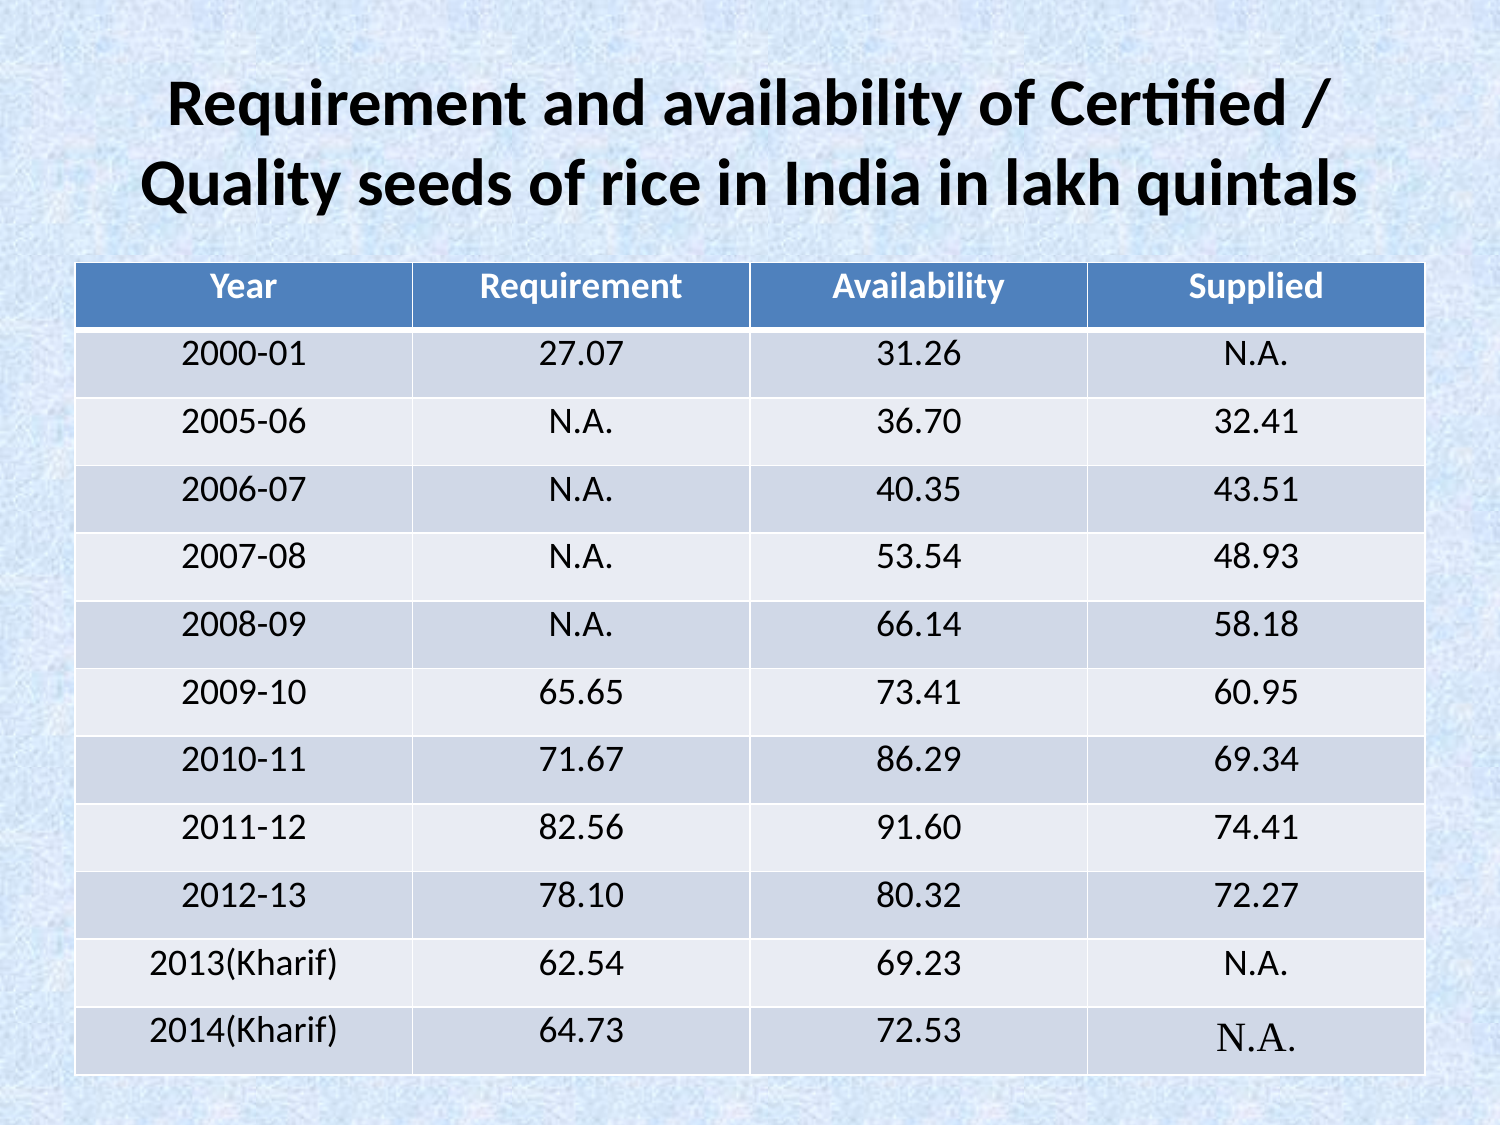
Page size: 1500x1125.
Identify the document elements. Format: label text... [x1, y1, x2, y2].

table_cell N.A. [1088, 1008, 1424, 1074]
table_cell 72.53 [751, 1008, 1087, 1074]
table_cell 2006-07 [76, 466, 412, 532]
table_cell 2009-10 [76, 669, 412, 735]
table_header Availability [751, 263, 1087, 327]
title Requirement and availability of Certified / Quality seeds of rice in India in lakh quintals [75, 45, 1425, 233]
table_cell 36.70 [751, 399, 1087, 465]
table_cell 58.18 [1088, 602, 1424, 668]
table_cell 74.41 [1088, 805, 1424, 871]
table_cell N.A. [1088, 940, 1424, 1006]
table_cell 69.34 [1088, 737, 1424, 803]
table_cell 60.95 [1088, 669, 1424, 735]
table_cell 40.35 [751, 466, 1087, 532]
table_cell 31.26 [751, 333, 1087, 397]
table_cell 2007-08 [76, 534, 412, 600]
table_cell 2011-12 [76, 805, 412, 871]
table_cell 53.54 [751, 534, 1087, 600]
table_cell 48.93 [1088, 534, 1424, 600]
table_cell 78.10 [413, 872, 749, 938]
table_cell 64.73 [413, 1008, 749, 1074]
table_cell N.A. [1088, 333, 1424, 397]
table_cell 66.14 [751, 602, 1087, 668]
table_cell 2014(Kharif) [76, 1008, 412, 1074]
table_cell 2000-01 [76, 333, 412, 397]
table_header Year [76, 263, 412, 327]
table_cell 91.60 [751, 805, 1087, 871]
table_cell 2008-09 [76, 602, 412, 668]
table_cell 82.56 [413, 805, 749, 871]
table_cell N.A. [413, 399, 749, 465]
table_cell 43.51 [1088, 466, 1424, 532]
table_cell 65.65 [413, 669, 749, 735]
table_cell 72.27 [1088, 872, 1424, 938]
table_cell N.A. [413, 534, 749, 600]
table_cell 80.32 [751, 872, 1087, 938]
table_cell 73.41 [751, 669, 1087, 735]
table_cell 86.29 [751, 737, 1087, 803]
table_cell 32.41 [1088, 399, 1424, 465]
table_cell 71.67 [413, 737, 749, 803]
picture [0, 0, 1500, 1125]
table_cell 69.23 [751, 940, 1087, 1006]
table_cell 27.07 [413, 333, 749, 397]
table_header Supplied [1088, 263, 1424, 327]
table_header Requirement [413, 263, 749, 327]
table_cell 2013(Kharif) [76, 940, 412, 1006]
table_cell N.A. [413, 466, 749, 532]
table_cell 2010-11 [76, 737, 412, 803]
table_cell N.A. [413, 602, 749, 668]
table_cell 2005-06 [76, 399, 412, 465]
table_cell 62.54 [413, 940, 749, 1006]
table_cell 2012-13 [76, 872, 412, 938]
